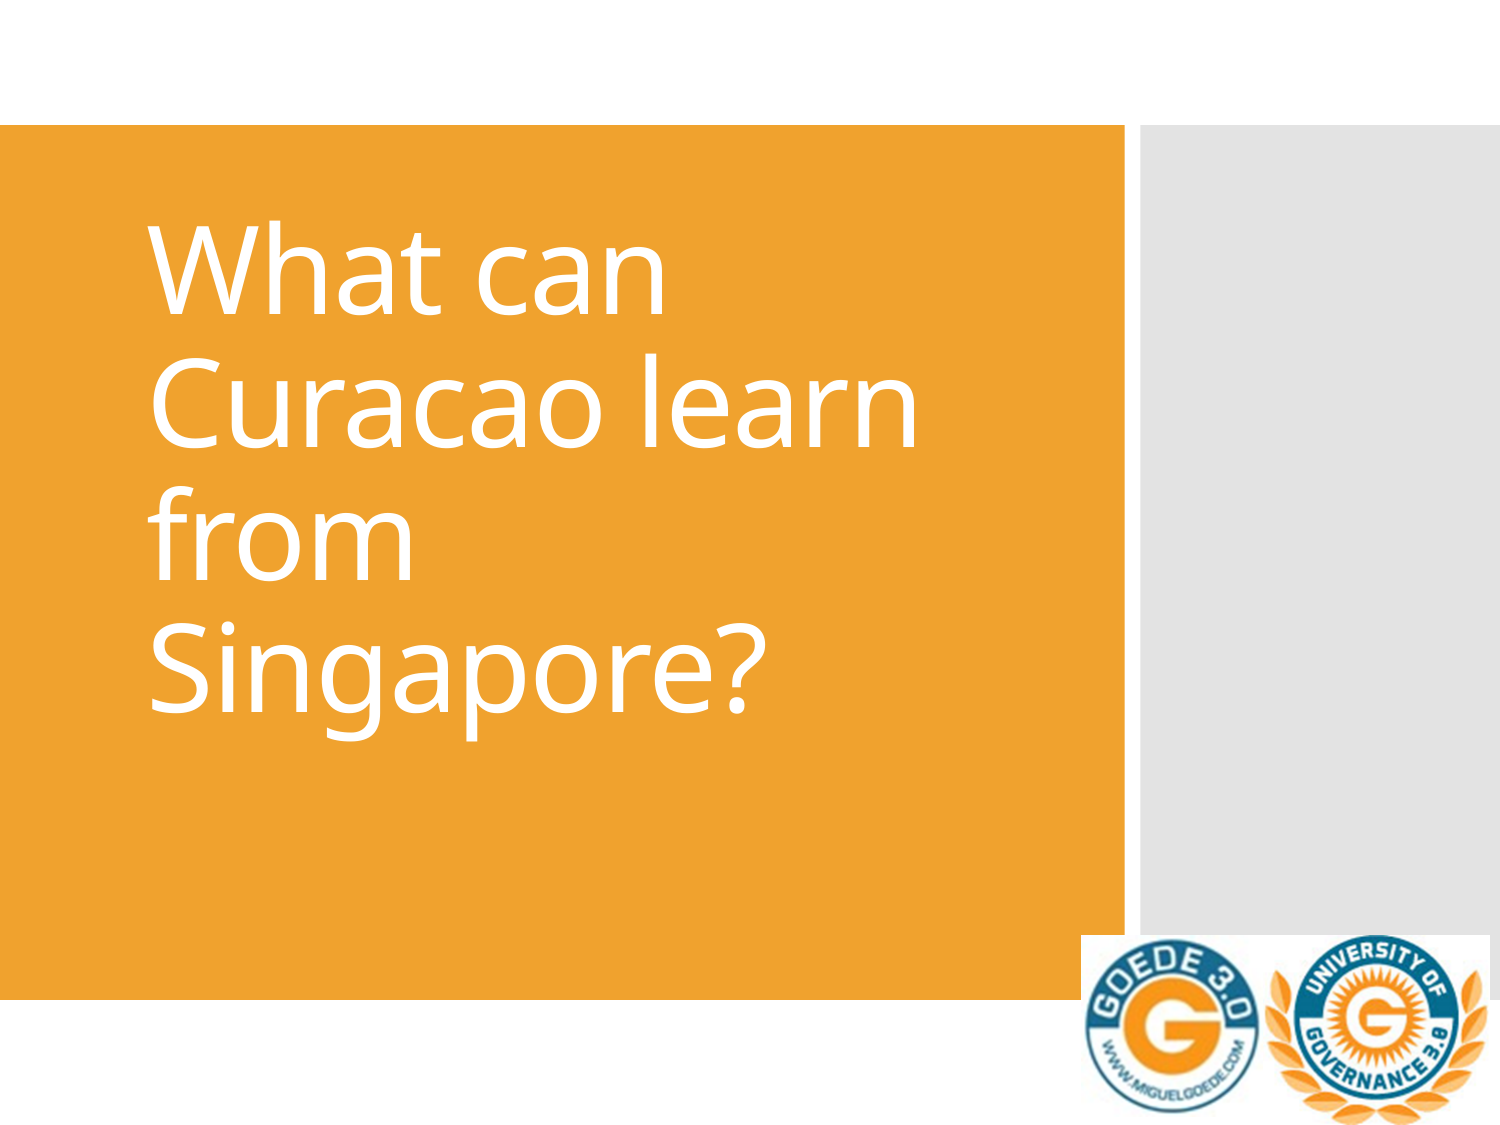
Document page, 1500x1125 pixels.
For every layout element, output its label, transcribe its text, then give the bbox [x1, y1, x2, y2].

title What can Curacao learn from Singapore? [131, 213, 1032, 747]
picture [1081, 935, 1490, 1125]
